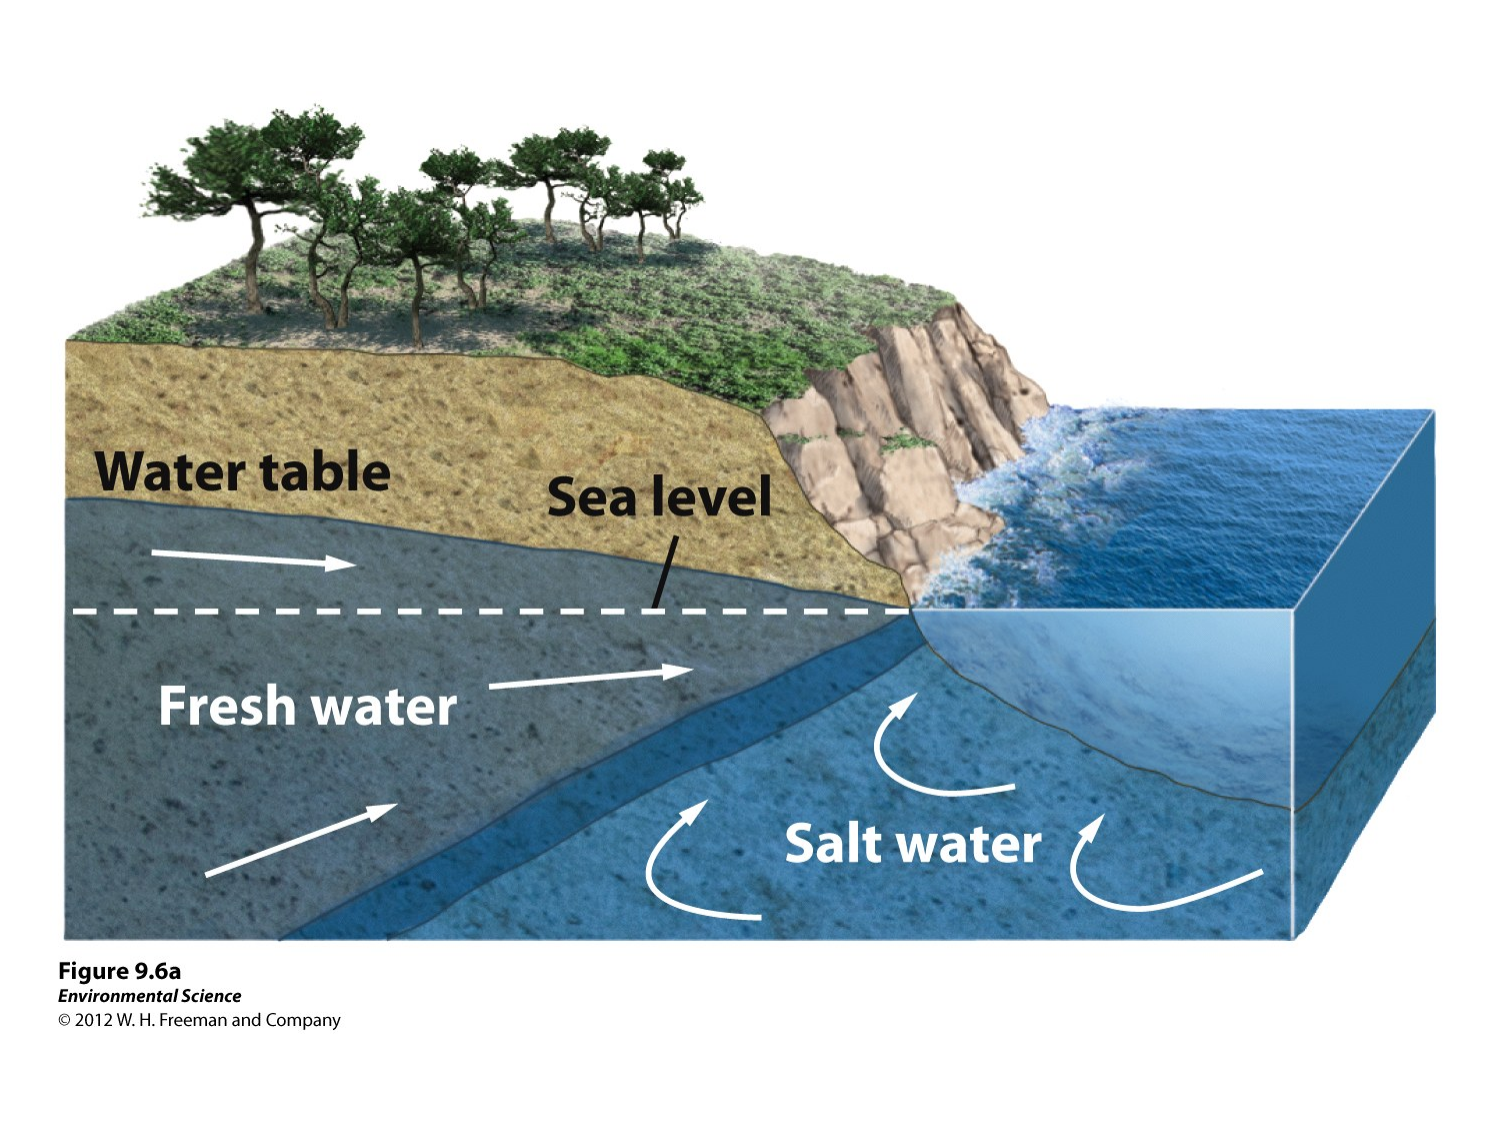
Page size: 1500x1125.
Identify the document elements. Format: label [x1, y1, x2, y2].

picture [49, 91, 1450, 1034]
